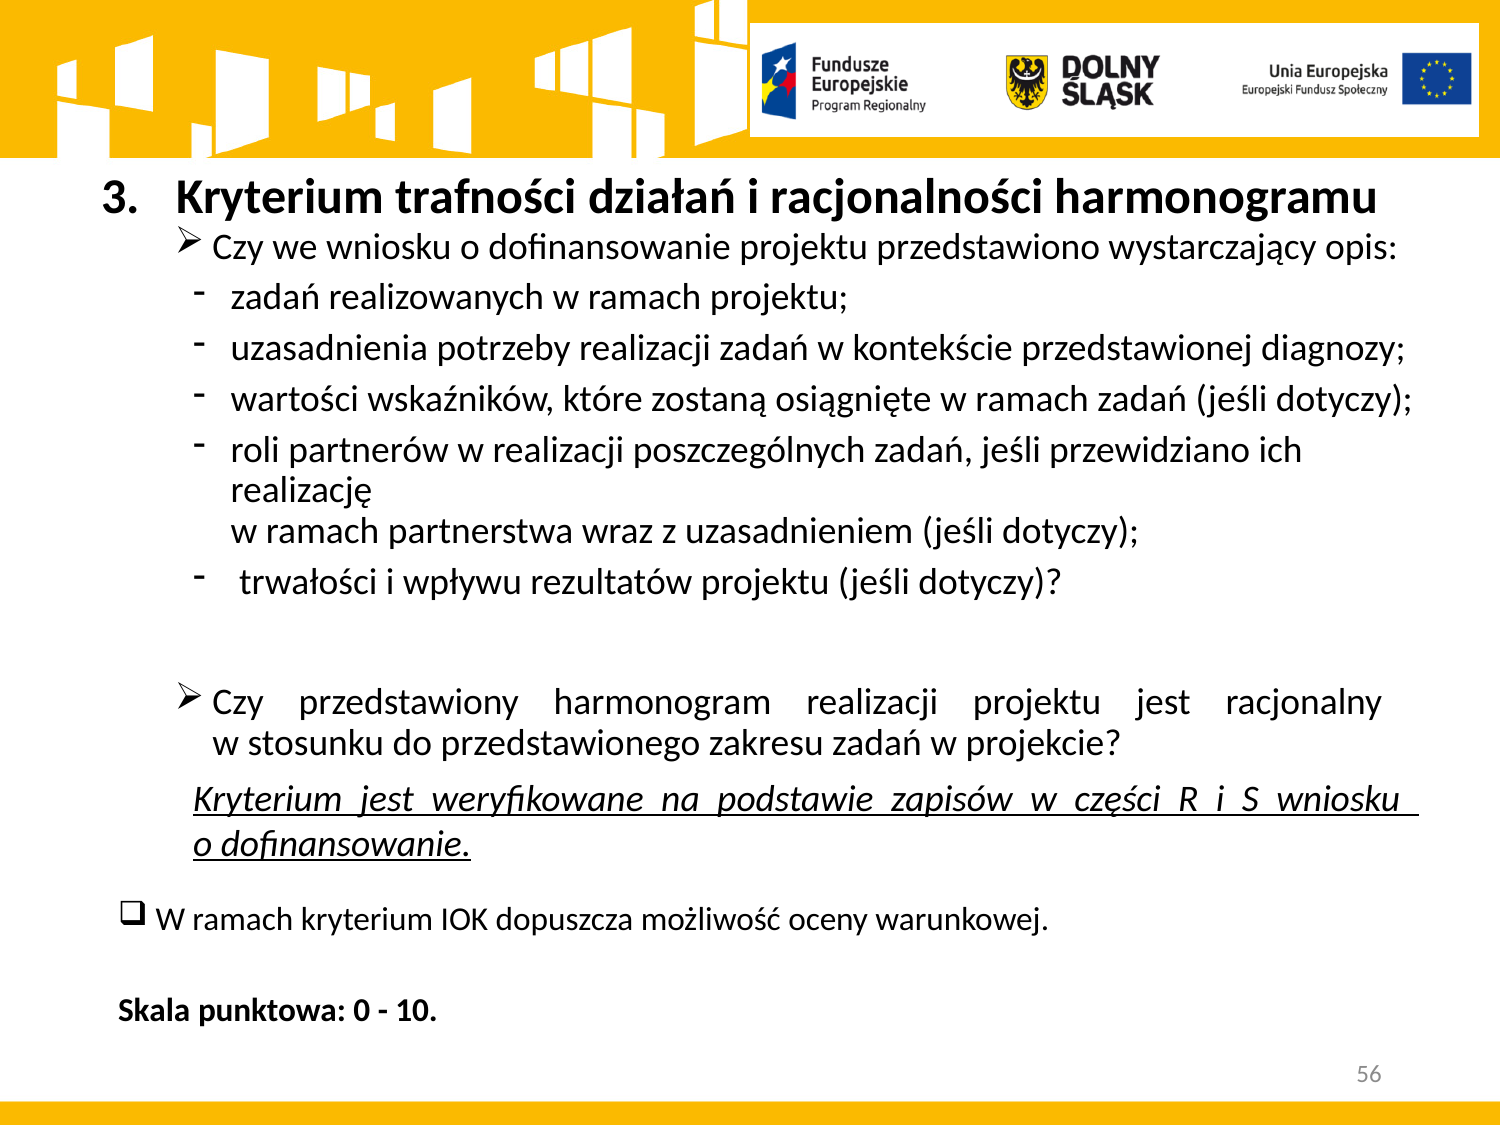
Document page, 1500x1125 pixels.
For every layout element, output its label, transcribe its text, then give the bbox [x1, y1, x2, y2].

picture [0, 0, 1500, 1125]
slide_number 56 [1059, 1042, 1397, 1103]
list Czy we wniosku o dofinansowanie projektu przedstawiono wystarczający opis: zadań realizowanych w ramach projektu; uzasadnienia potrzeby realizacji zadań w kontekście przedstawionej diagnozy; wartości wskaźników, które zostaną osiągnięte w ramach zadań (jeśli dotyczy); roli partnerów w realizacji poszczególnych zadań, jeśli przewidziano ich realizację w ramach partnerstwa wraz z uzasadnieniem (jeśli dotyczy); trwałości i wpływu rezultatów projektu (jeśli dotyczy)? Czy przedstawiony harmonogram realizacji projektu jest racjonalny w stosunku do przedstawionego zakresu zadań w projekcie? Kryterium jest weryfikowane na podstawie zapisów w części R i S wniosku o dofinansowanie. W ramach kryterium IOK dopuszcza możliwość oceny warunkowej. Skala punktowa: 0 - 10. [102, 218, 1434, 1024]
title Kryterium trafności działań i racjonalności harmonogramu [86, 158, 1413, 237]
